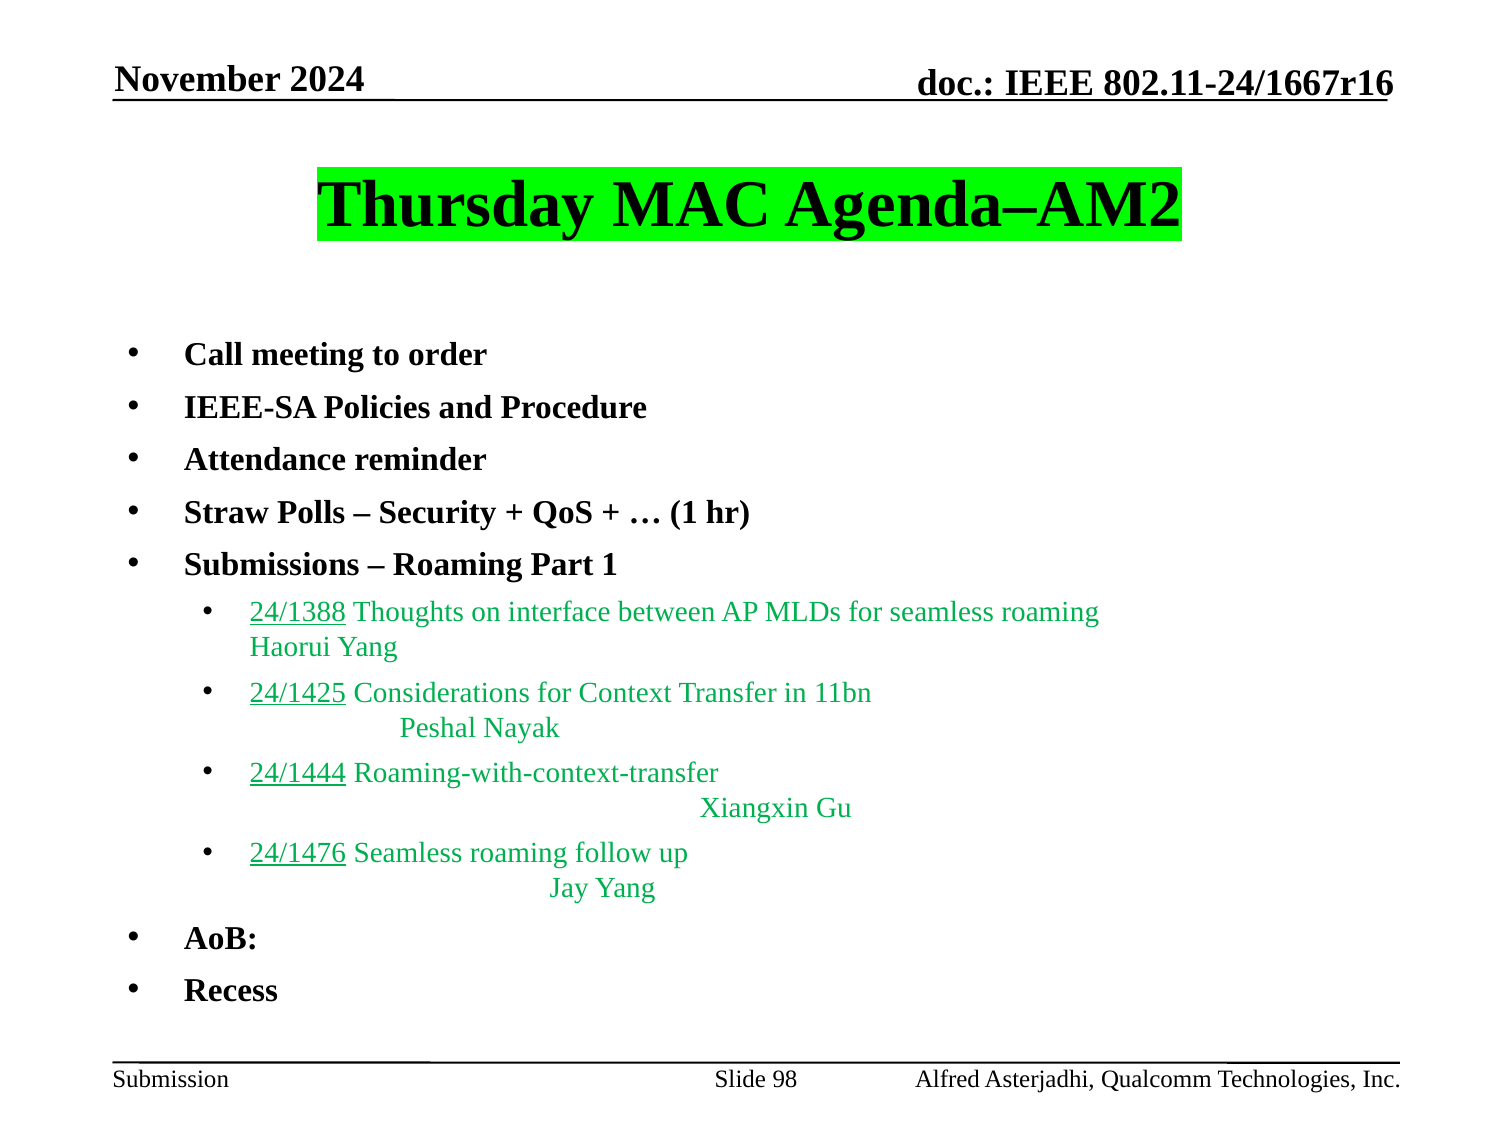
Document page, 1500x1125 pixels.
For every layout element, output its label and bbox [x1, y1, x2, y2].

slide_number [114, 54, 423, 100]
title [112, 112, 1388, 288]
footer [878, 1061, 1402, 1093]
list [112, 324, 1388, 1063]
slide_number [712, 1061, 800, 1123]
